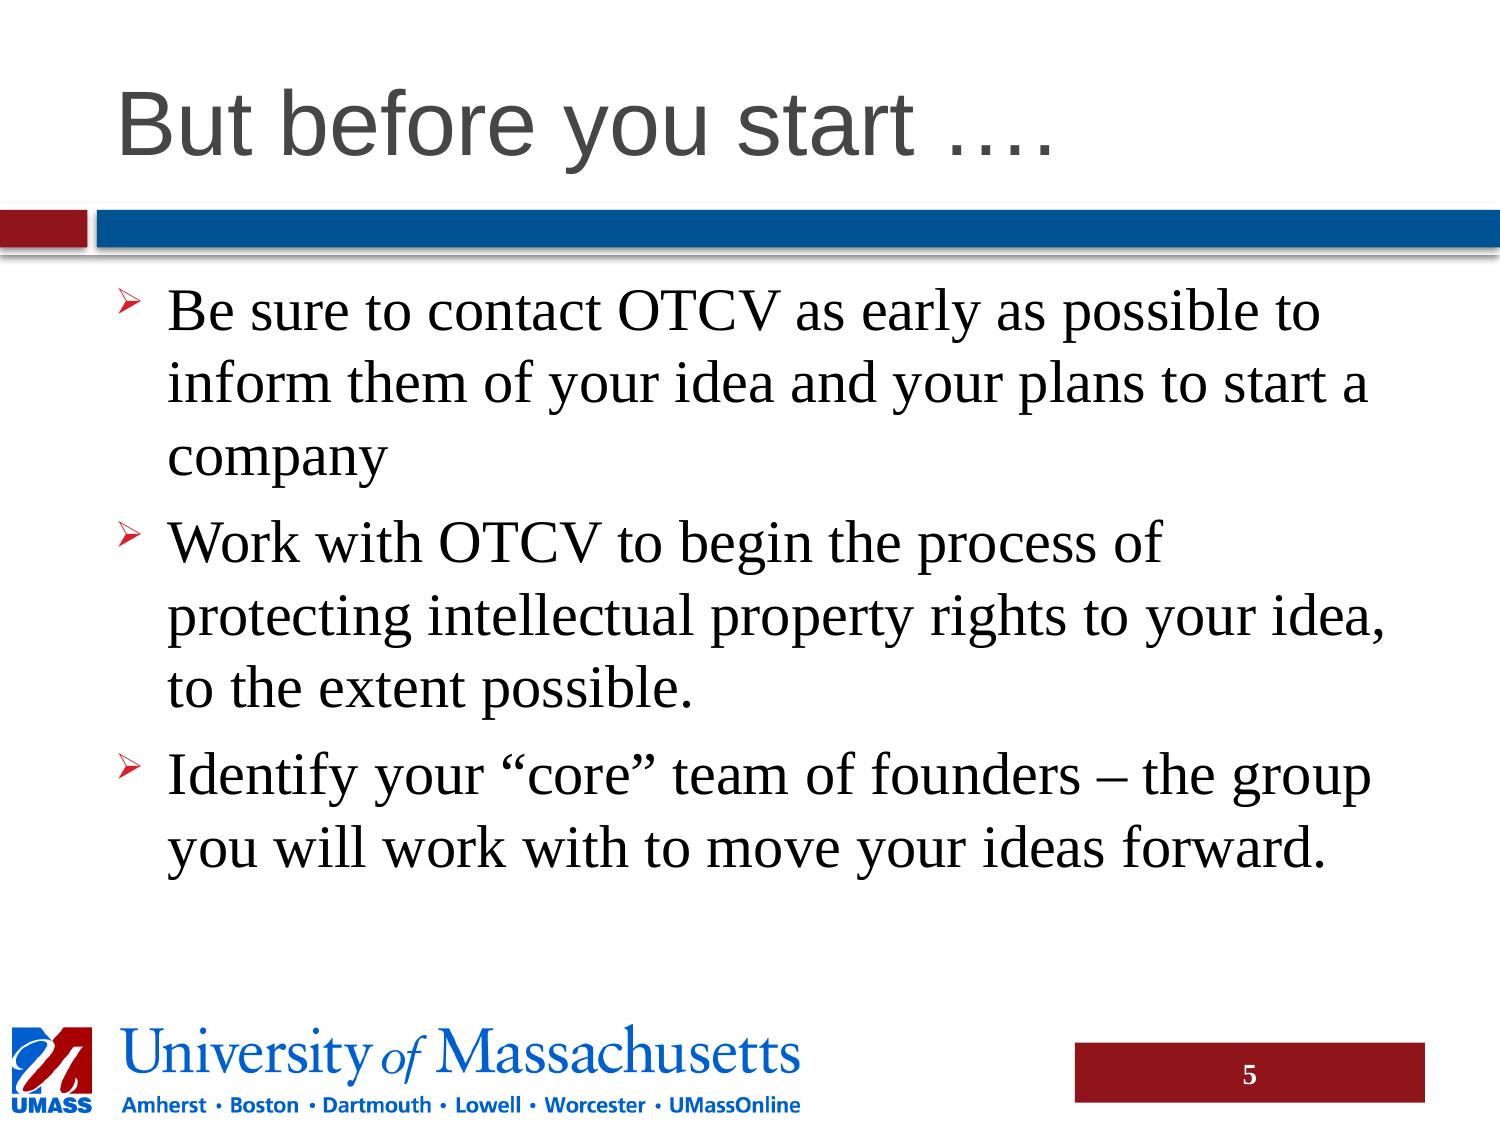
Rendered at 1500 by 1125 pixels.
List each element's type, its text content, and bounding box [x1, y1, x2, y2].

slide_number 5 [1074, 1042, 1425, 1103]
list Be sure to contact OTCV as early as possible to inform them of your idea and your plans to start a company Work with OTCV to begin the process of protecting intellectual property rights to your idea, to the extent possible. Identify your “core” team of founders – the group you will work with to move your ideas forward. [100, 262, 1439, 1001]
title But before you start …. [100, 37, 1439, 201]
picture [12, 1024, 800, 1113]
